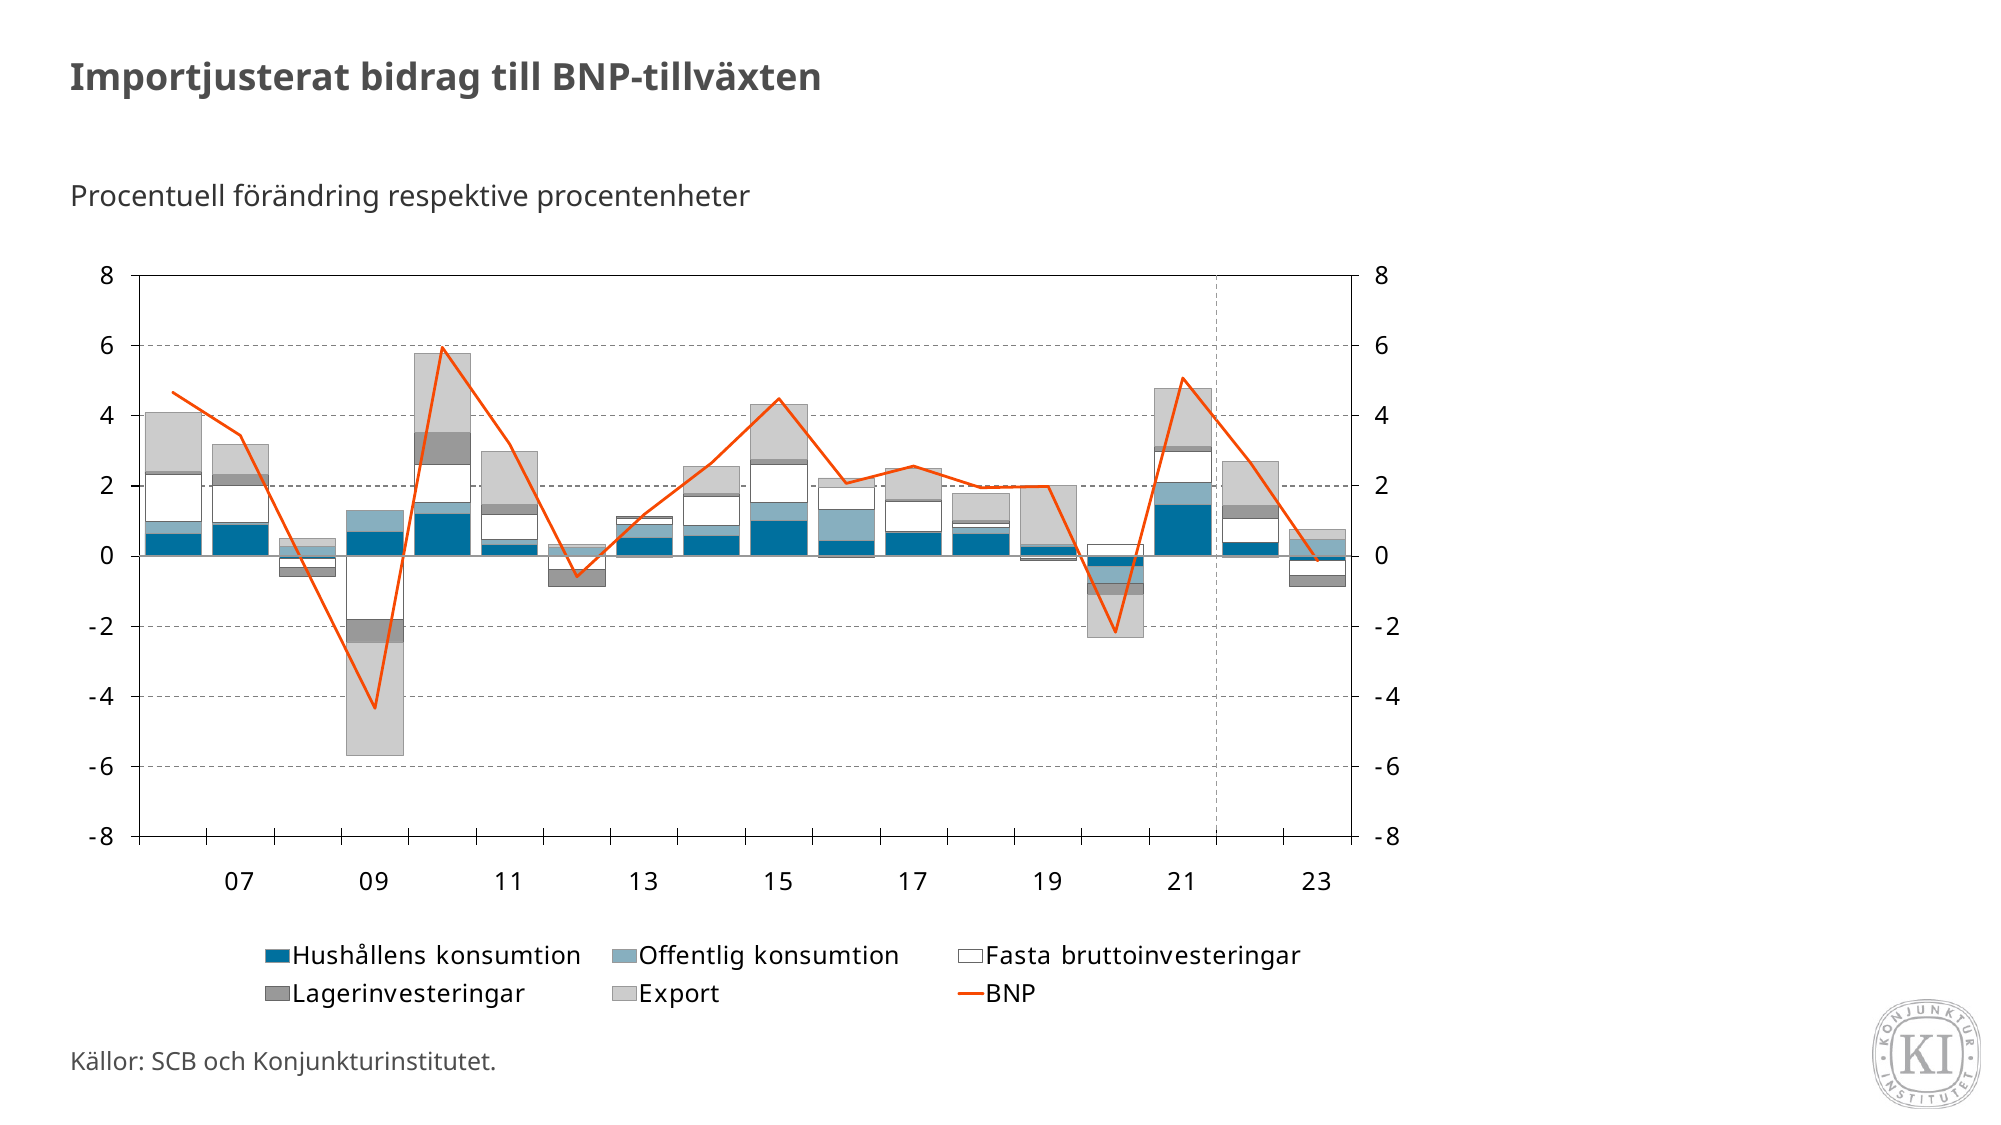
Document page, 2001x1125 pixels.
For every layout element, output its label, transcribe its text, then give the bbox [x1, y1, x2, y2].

subtitle Källor: SCB och Konjunkturinstitutet. [55, 1003, 1476, 1106]
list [72, 249, 1491, 1019]
picture [1872, 999, 1981, 1109]
title Importjusterat bidrag till BNP-tillväxten [55, 45, 1476, 128]
list Procentuell förändring respektive procentenheter [55, 137, 1476, 220]
